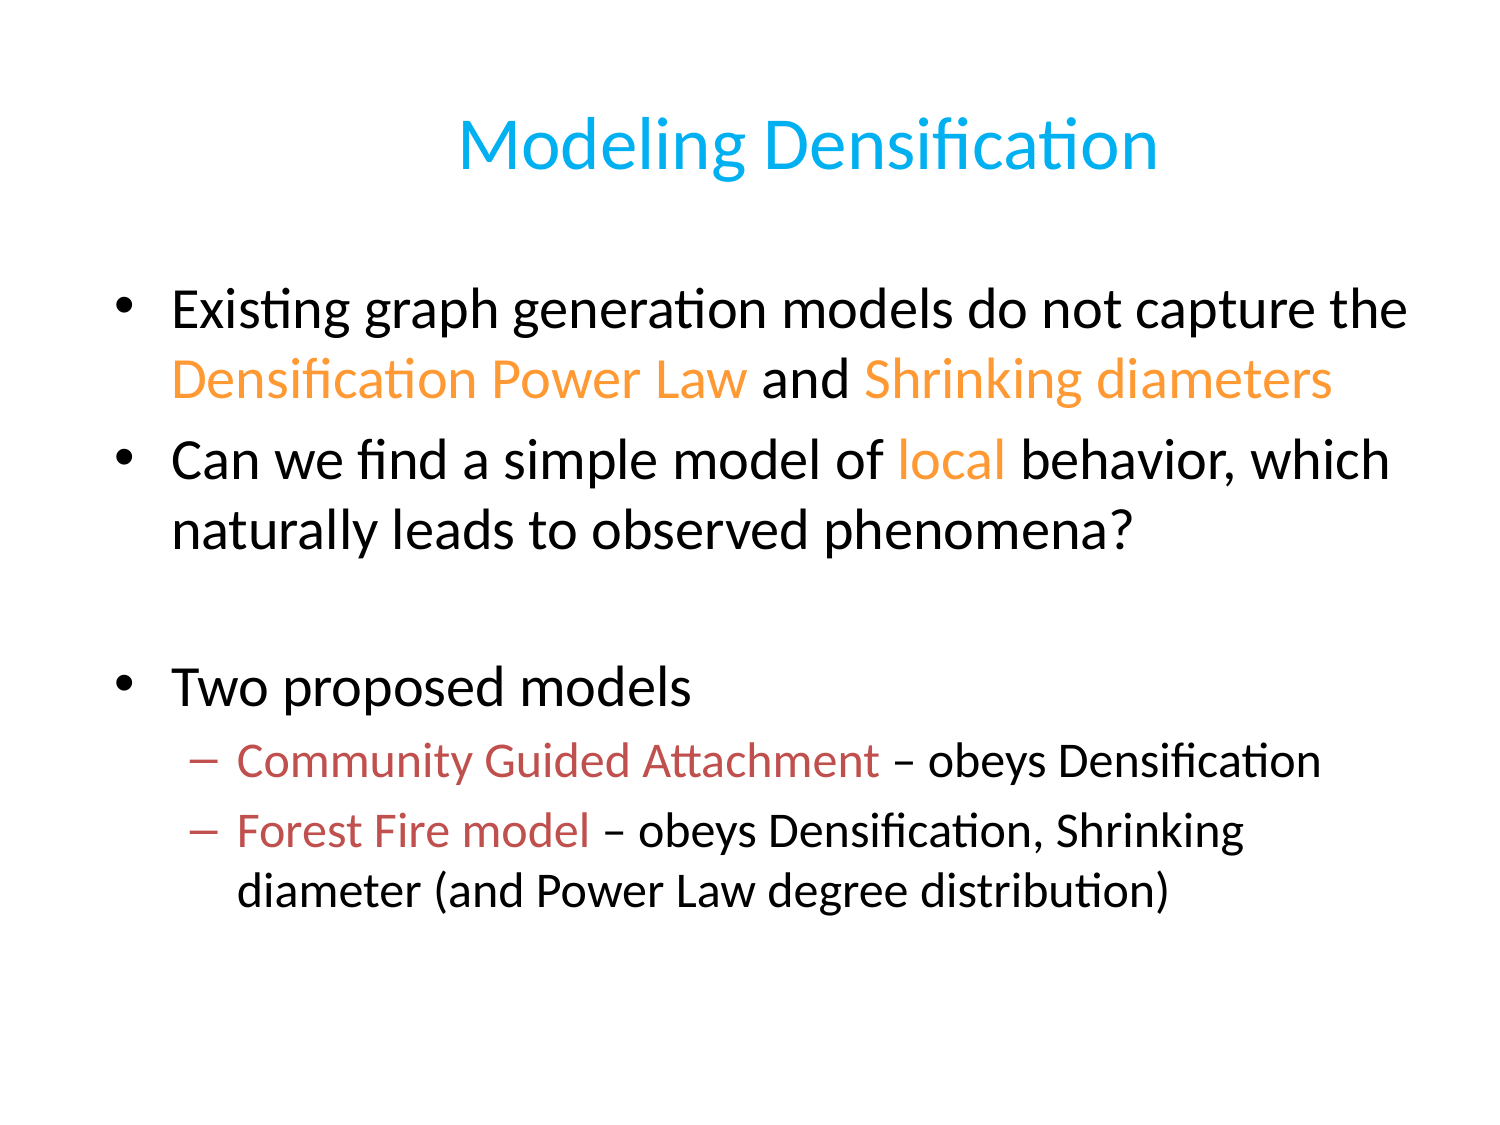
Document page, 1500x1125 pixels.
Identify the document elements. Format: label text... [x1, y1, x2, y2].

title Modeling Densification [194, 45, 1424, 233]
list Existing graph generation models do not capture the Densification Power Law and Shrinking diameters Can we find a simple model of local behavior, which naturally leads to observed phenomena? Two proposed models Community Guided Attachment – obeys Densification Forest Fire model – obeys Densification, Shrinking diameter (and Power Law degree distribution) [99, 262, 1450, 1075]
